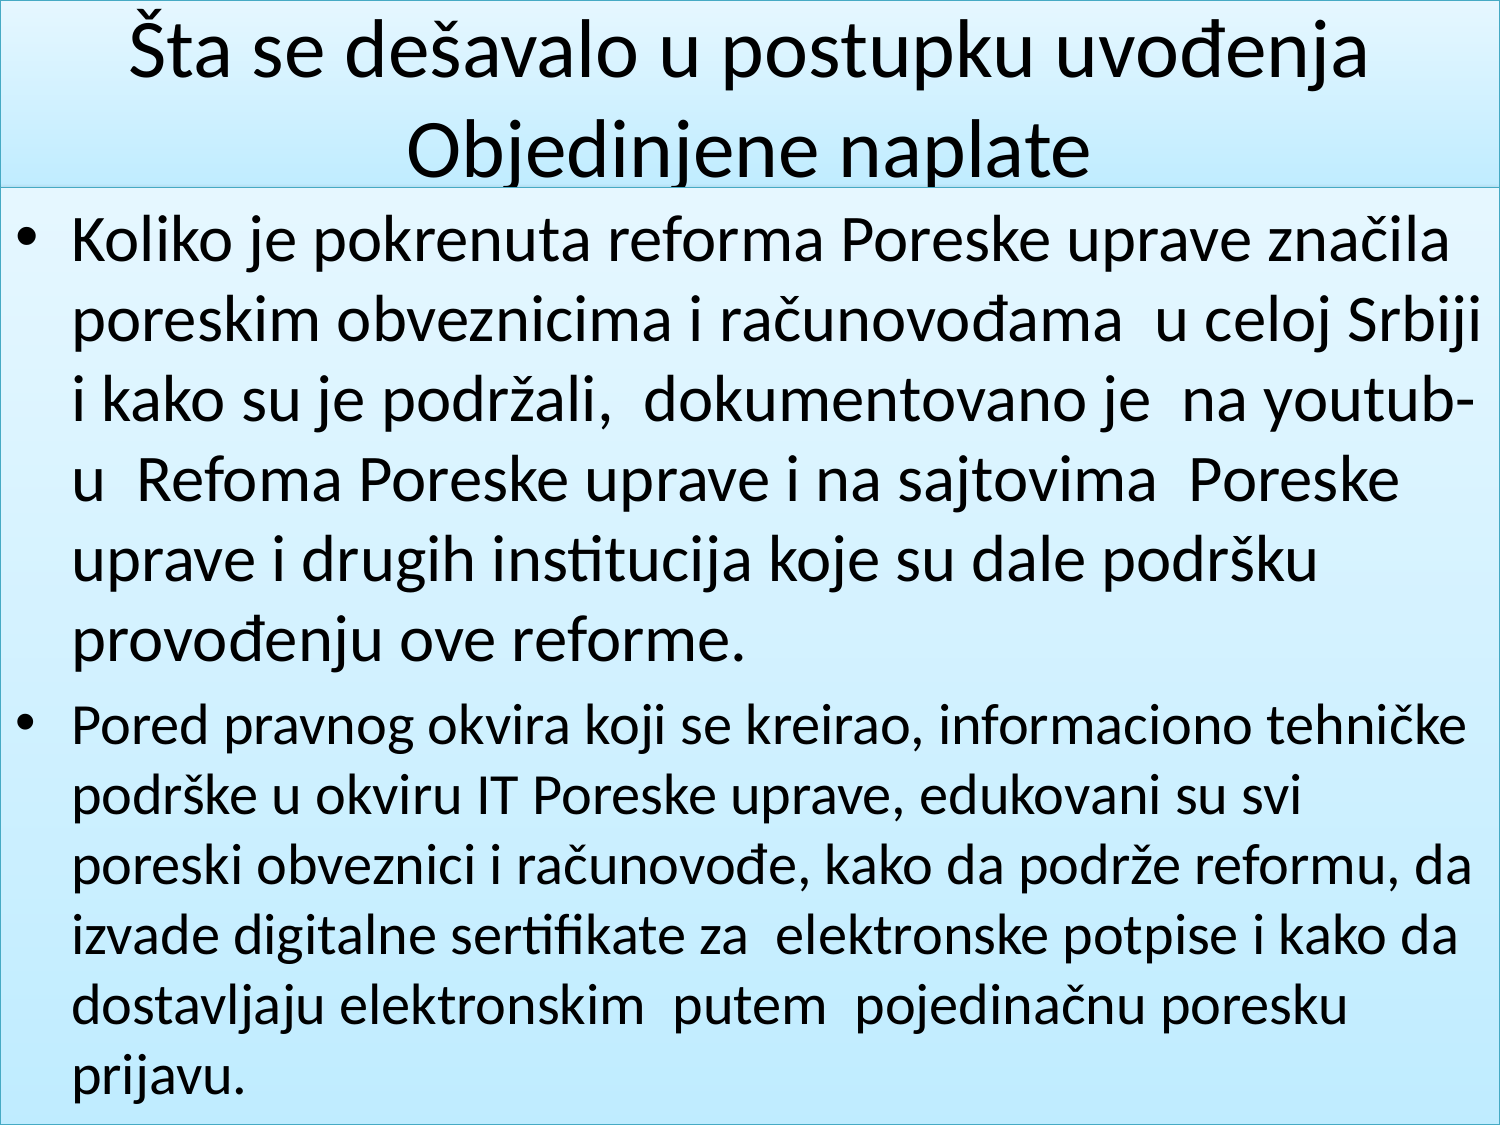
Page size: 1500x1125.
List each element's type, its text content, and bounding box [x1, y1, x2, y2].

title Šta se dešavalo u postupku uvođenja Objedinjene naplate [0, 0, 1500, 186]
list Koliko je pokrenuta reforma Poreske uprave značila poreskim obveznicima i računovođama u celoj Srbiji i kako su je podržali, dokumentovano je na youtub-u Refoma Poreske uprave i na sajtovima Poreske uprave i drugih institucija koje su dale podršku provođenju ove reforme. Pored pravnog okvira koji se kreirao, informaciono tehničke podrške u okviru IT Poreske uprave, edukovani su svi poreski obveznici i računovođe, kako da podrže reformu, da izvade digitalne sertifikate za elektronske potpise i kako da dostavljaju elektronskim putem pojedinačnu poresku prijavu. [0, 187, 1500, 1125]
